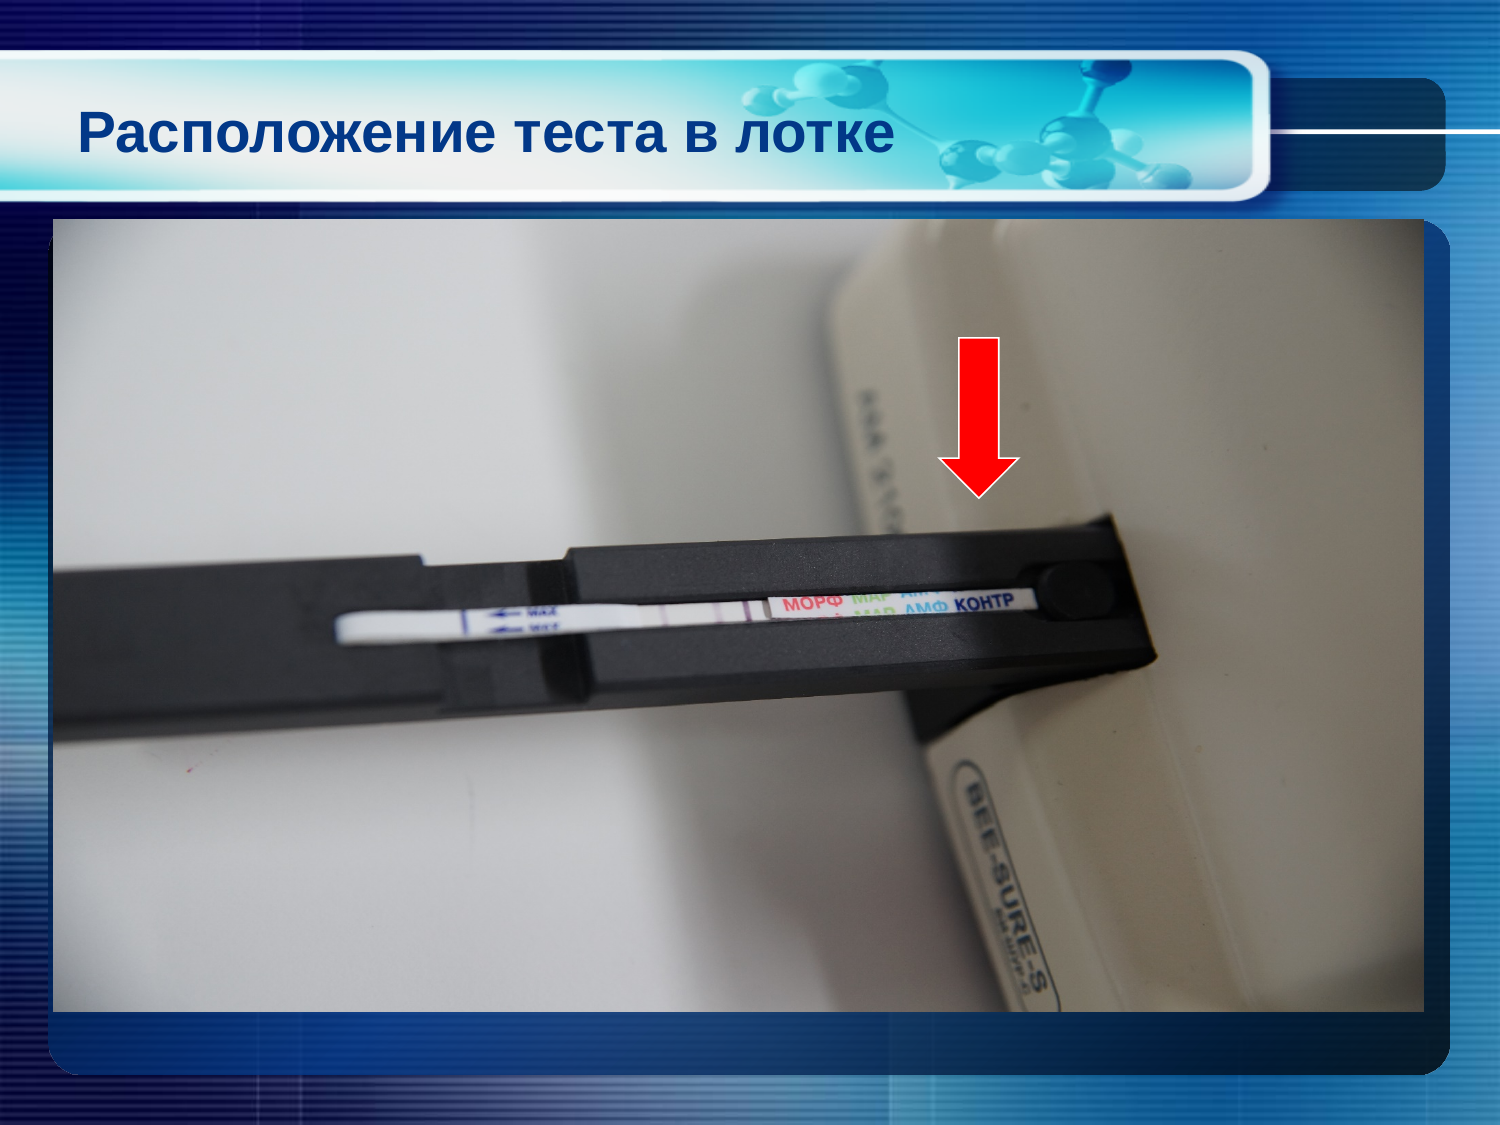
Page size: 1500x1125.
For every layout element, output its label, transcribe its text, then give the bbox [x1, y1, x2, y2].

title Расположение теста в лотке [62, 82, 1223, 176]
picture [0, 568, 48, 573]
picture [0, 0, 1500, 1125]
